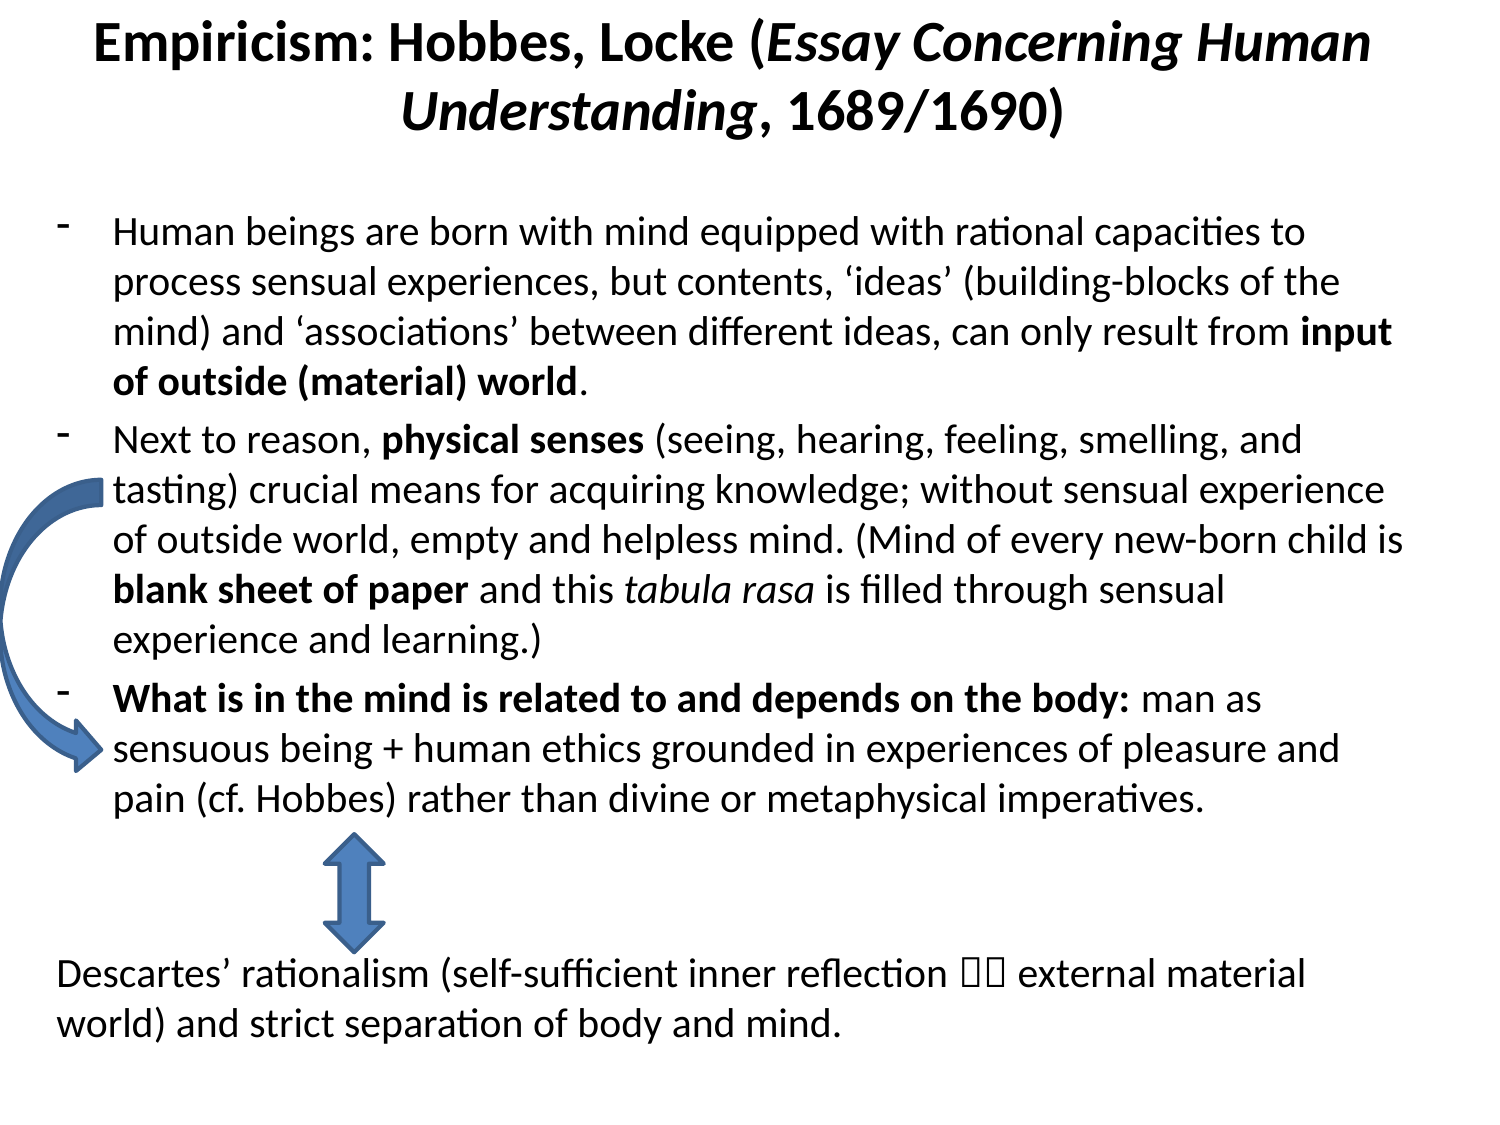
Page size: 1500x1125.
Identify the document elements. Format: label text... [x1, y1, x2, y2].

list Human beings are born with mind equipped with rational capacities to process sensual experiences, but contents, ‘ideas’ (building-blocks of the mind) and ‘associations’ between different ideas, can only result from input of outside (material) world. Next to reason, physical senses (seeing, hearing, feeling, smelling, and tasting) crucial means for acquiring knowledge; without sensual experience of outside world, empty and helpless mind. (Mind of every new-born child is blank sheet of paper and this tabula rasa is filled through sensual experience and learning.) What is in the mind is related to and depends on the body: man as sensuous being + human ethics grounded in experiences of pleasure and pain (cf. Hobbes) rather than divine or metaphysical imperatives. Descartes’ rationalism (self-sufficient inner reflection  external material world) and strict separation of body and mind. [41, 196, 1427, 1004]
title Empiricism: Hobbes, Locke (Essay Concerning Human Understanding, 1689/1690) [41, 0, 1425, 196]
text_box [0, 477, 104, 773]
text_box [322, 832, 386, 955]
